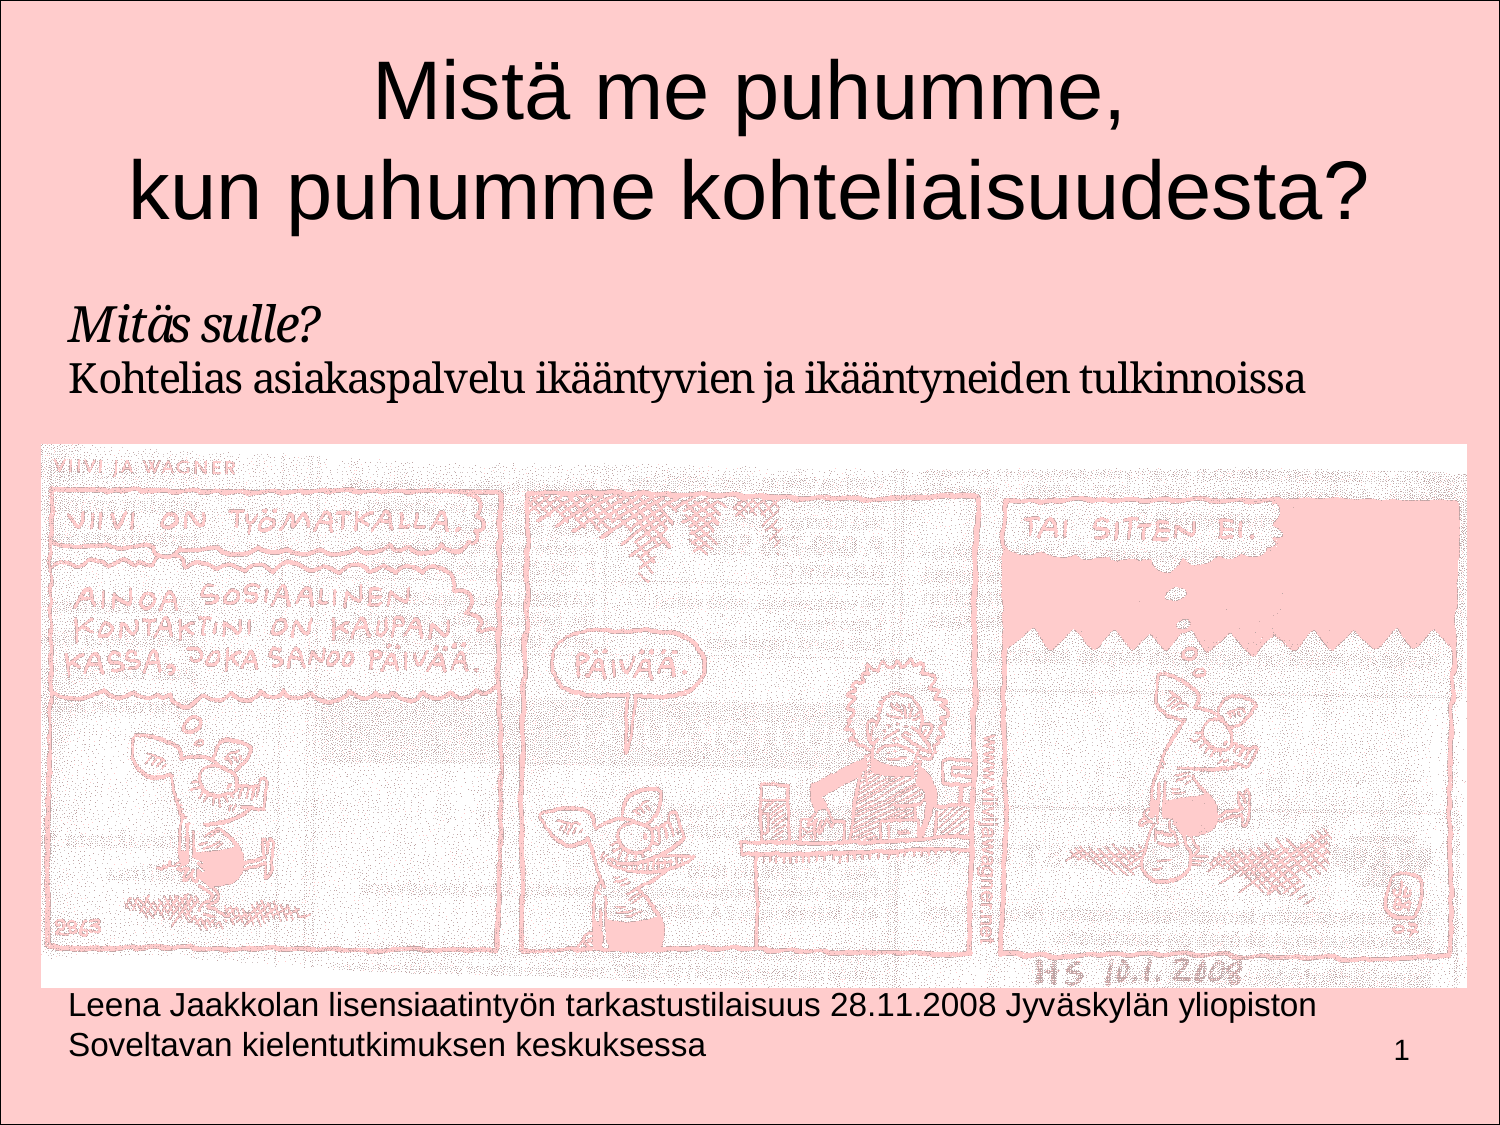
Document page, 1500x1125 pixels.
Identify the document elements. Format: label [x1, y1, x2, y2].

list [0, 0, 1500, 1125]
